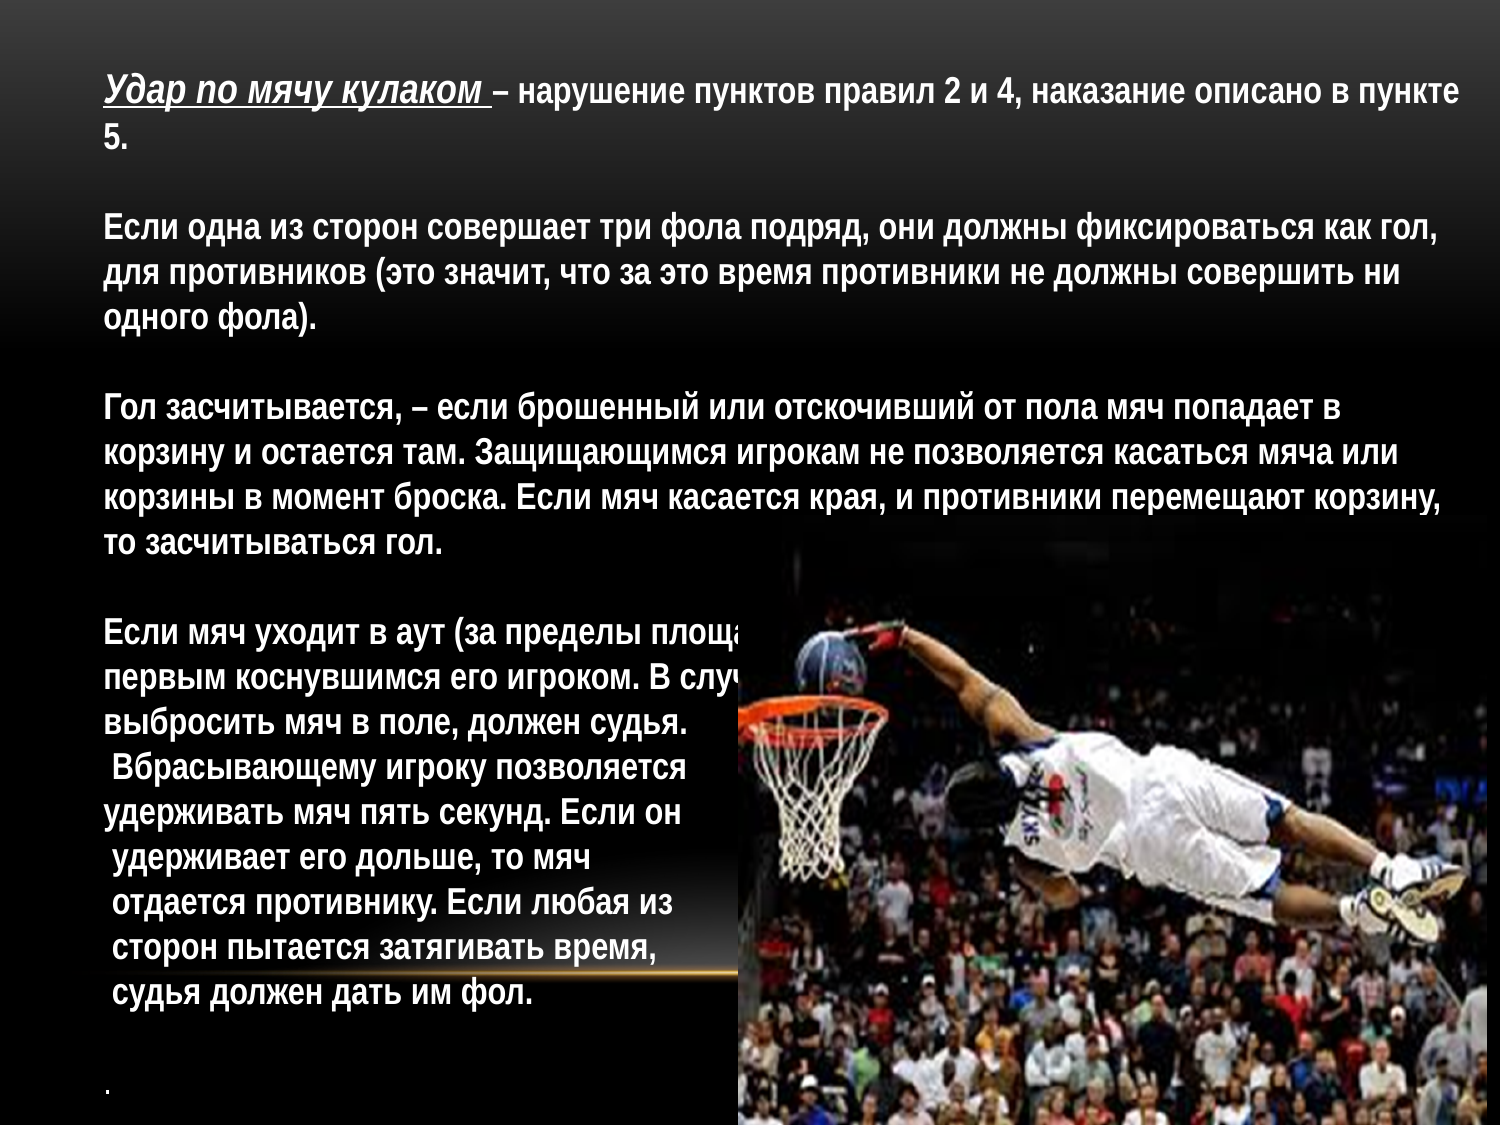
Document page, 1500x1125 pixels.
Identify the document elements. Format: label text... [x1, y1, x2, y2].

picture [0, 0, 1500, 1125]
text_box Удар по мячу кулаком – нарушение пунктов правил 2 и 4, наказание описано в пункте 5. Если одна из сторон совершает три фола подряд, они должны фиксироваться как гол, для противников (это значит, что за это время противники не должны совершить ни одного фола). Гол засчитывается, – если брошенный или отскочивший от пола мяч попадает в корзину и остается там. Защищающимся игрокам не позволяется касаться мяча или корзины в момент броска. Если мяч касается края, и противники перемещают корзину, то засчитываться гол. Если мяч уходит в аут (за пределы площадки), то он должен быть выброшен в поле и первым коснувшимся его игроком. В случае спора выбросить мяч в поле, должен судья. Вбрасывающему игроку позволяется удерживать мяч пять секунд. Если он удерживает его дольше, то мяч отдается противнику. Если любая из сторон пытается затягивать время, судья должен дать им фол. . [88, 54, 1483, 1110]
